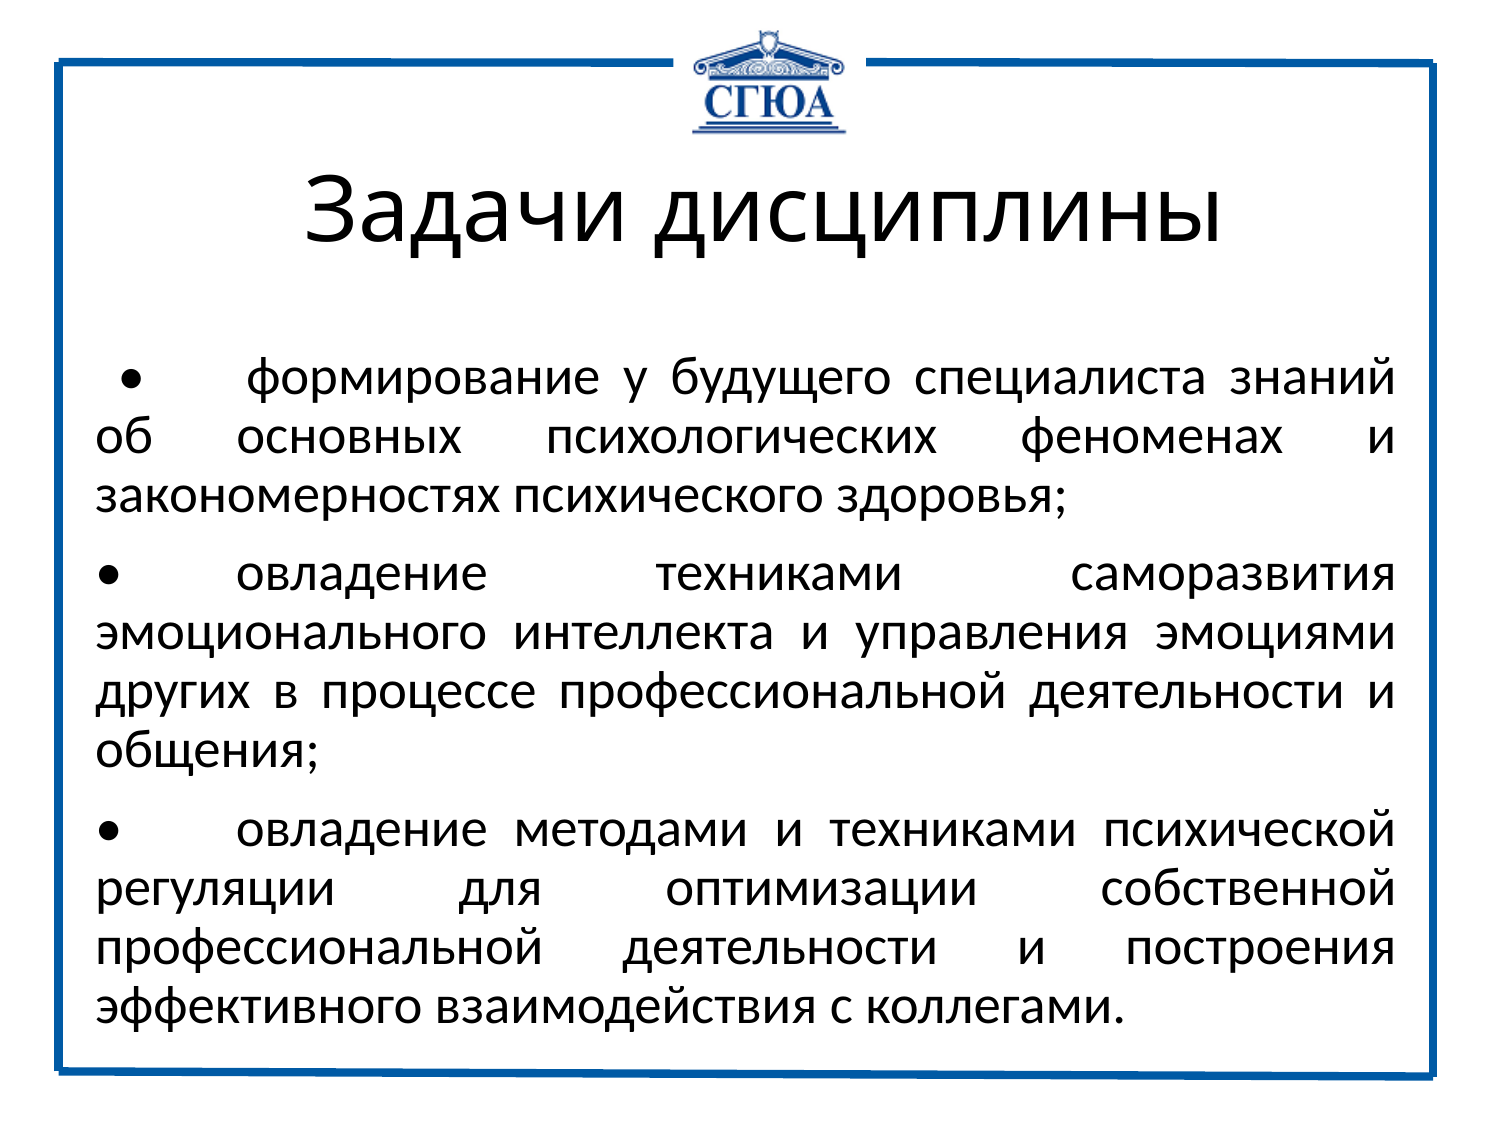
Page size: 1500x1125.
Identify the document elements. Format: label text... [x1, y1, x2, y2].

title Задачи дисциплины [118, 135, 1412, 289]
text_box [58, 1071, 1433, 1077]
list • формирование у будущего специалиста знаний об основных психологических феноменах и закономерностях психического здоровья; • овладение техниками саморазвития эмоционального интеллекта и управления эмоциями других в процессе профессиональной деятельности и общения; • овладение методами и техниками психической регуляции для оптимизации собственной профессиональной деятельности и построения эффективного взаимодействия с коллегами. [79, 339, 1412, 1054]
picture [691, 26, 848, 136]
